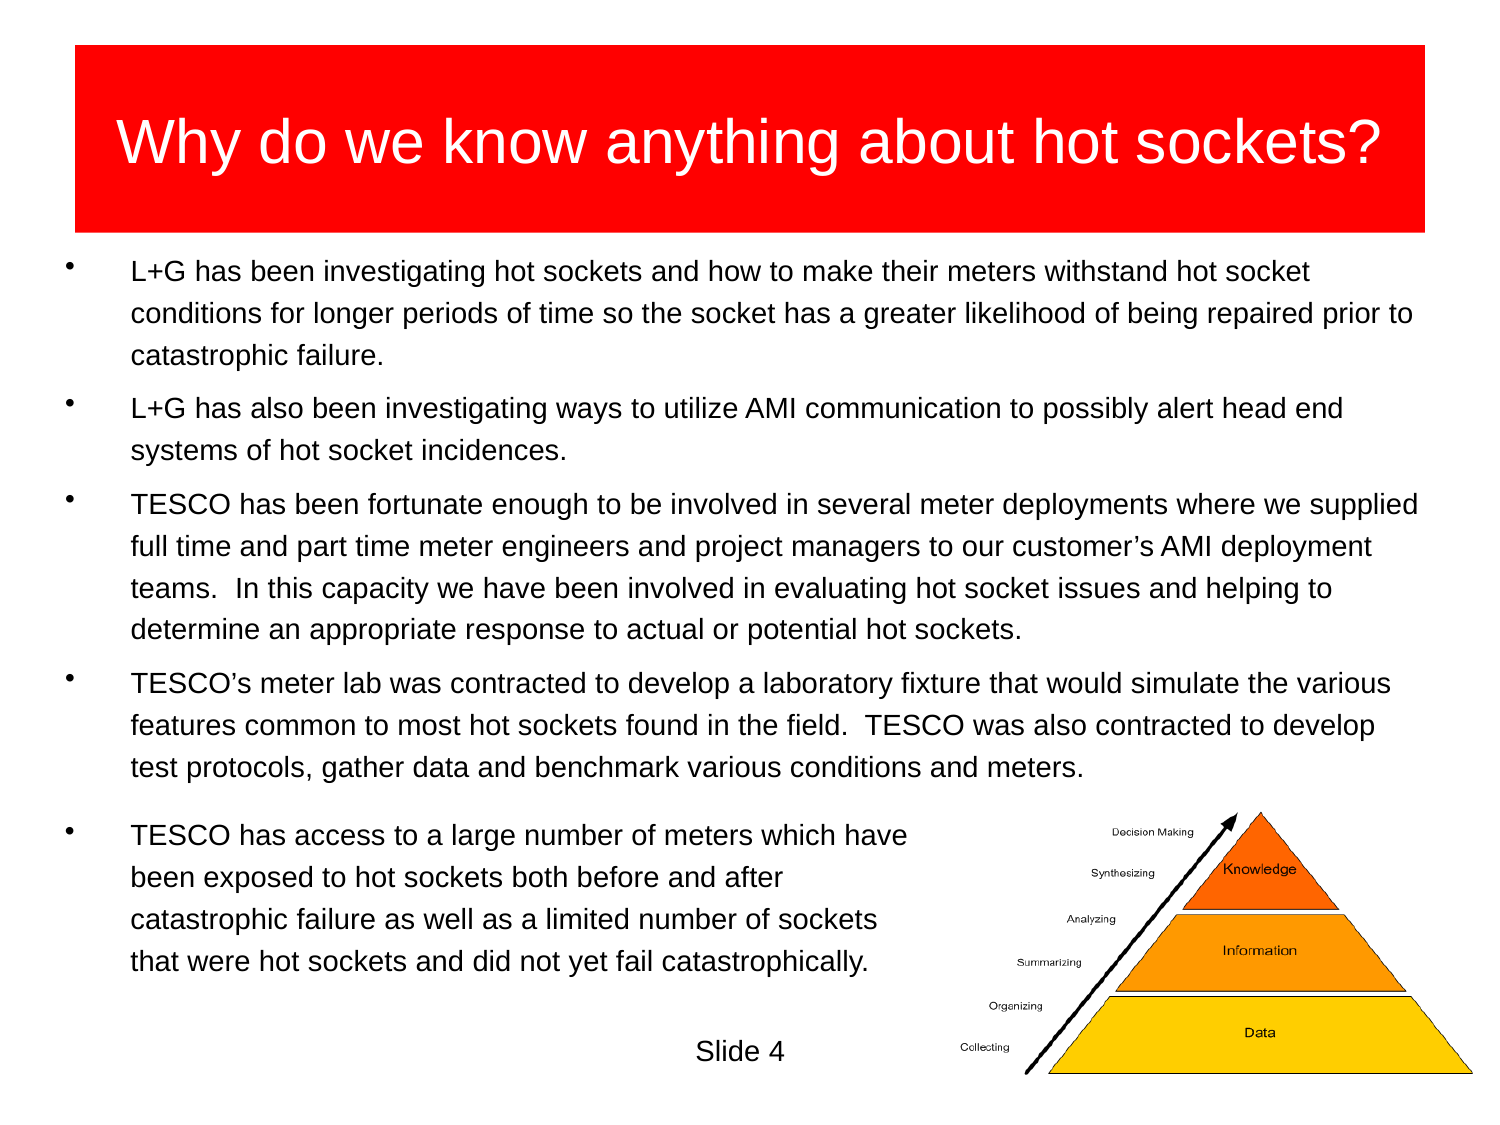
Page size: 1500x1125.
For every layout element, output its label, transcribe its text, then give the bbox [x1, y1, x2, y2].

slide_number Slide 4 [624, 1024, 801, 1104]
picture [959, 811, 1473, 1075]
text_box TESCO has access to a large number of meters which have been exposed to hot sockets both before and after catastrophic failure as well as a limited number of sockets that were hot sockets and did not yet fail catastrophically. [50, 802, 925, 985]
title Why do we know anything about hot sockets? [75, 45, 1425, 233]
list L+G has been investigating hot sockets and how to make their meters withstand hot socket conditions for longer periods of time so the socket has a greater likelihood of being repaired prior to catastrophic failure. L+G has also been investigating ways to utilize AMI communication to possibly alert head end systems of hot socket incidences. TESCO has been fortunate enough to be involved in several meter deployments where we supplied full time and part time meter engineers and project managers to our customer’s AMI deployment teams. In this capacity we have been involved in evaluating hot socket issues and helping to determine an appropriate response to actual or potential hot sockets. TESCO’s meter lab was contracted to develop a laboratory fixture that would simulate the various features common to most hot sockets found in the field. TESCO was also contracted to develop test protocols, gather data and benchmark various conditions and meters. [50, 237, 1438, 788]
